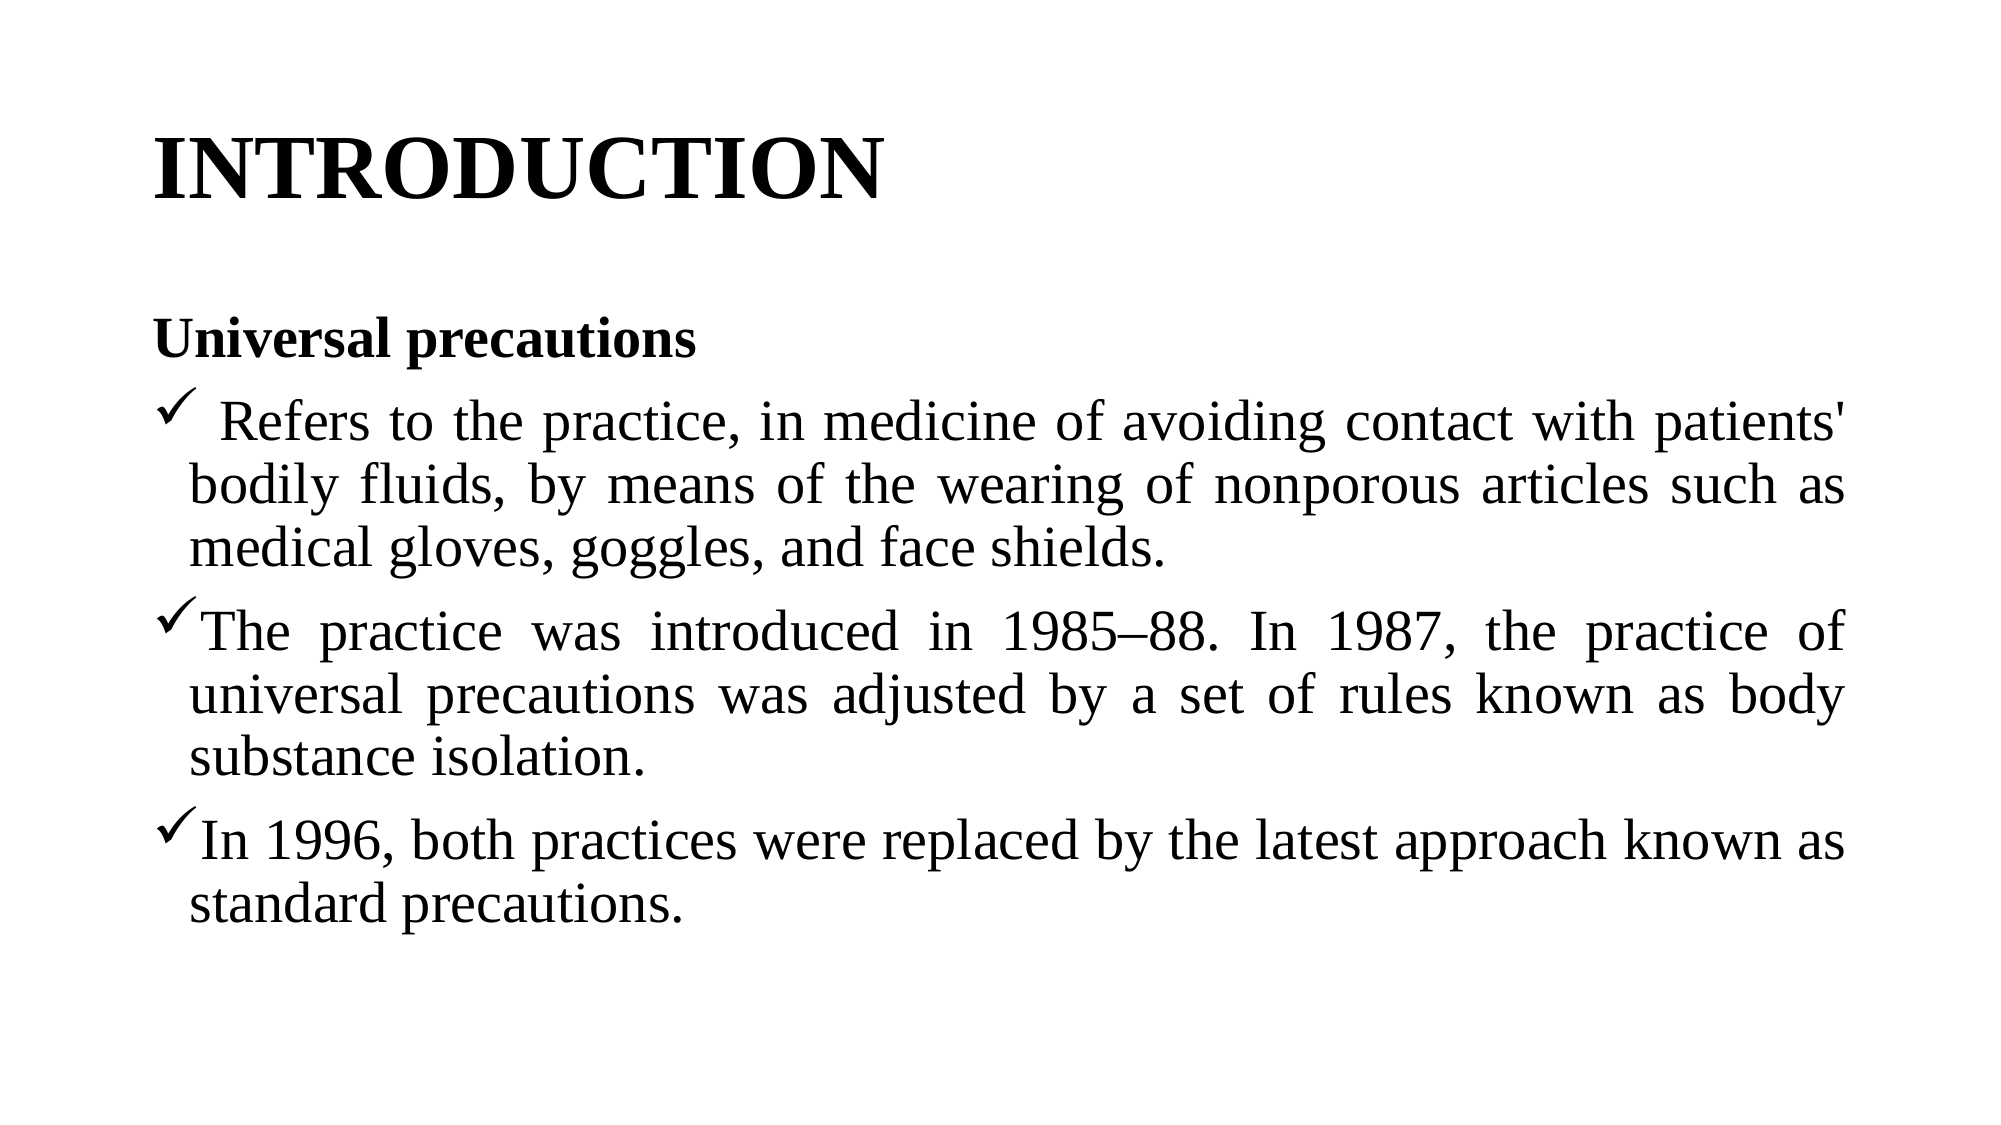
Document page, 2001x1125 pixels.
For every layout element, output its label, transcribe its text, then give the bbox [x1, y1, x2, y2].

list Universal precautions Refers to the practice, in medicine of avoiding contact with patients' bodily fluids, by means of the wearing of nonporous articles such as medical gloves, goggles, and face shields. The practice was introduced in 1985–88. In 1987, the practice of universal precautions was adjusted by a set of rules known as body substance isolation. In 1996, both practices were replaced by the latest approach known as standard precautions. [137, 299, 1863, 1014]
title INTRODUCTION [137, 59, 1863, 278]
